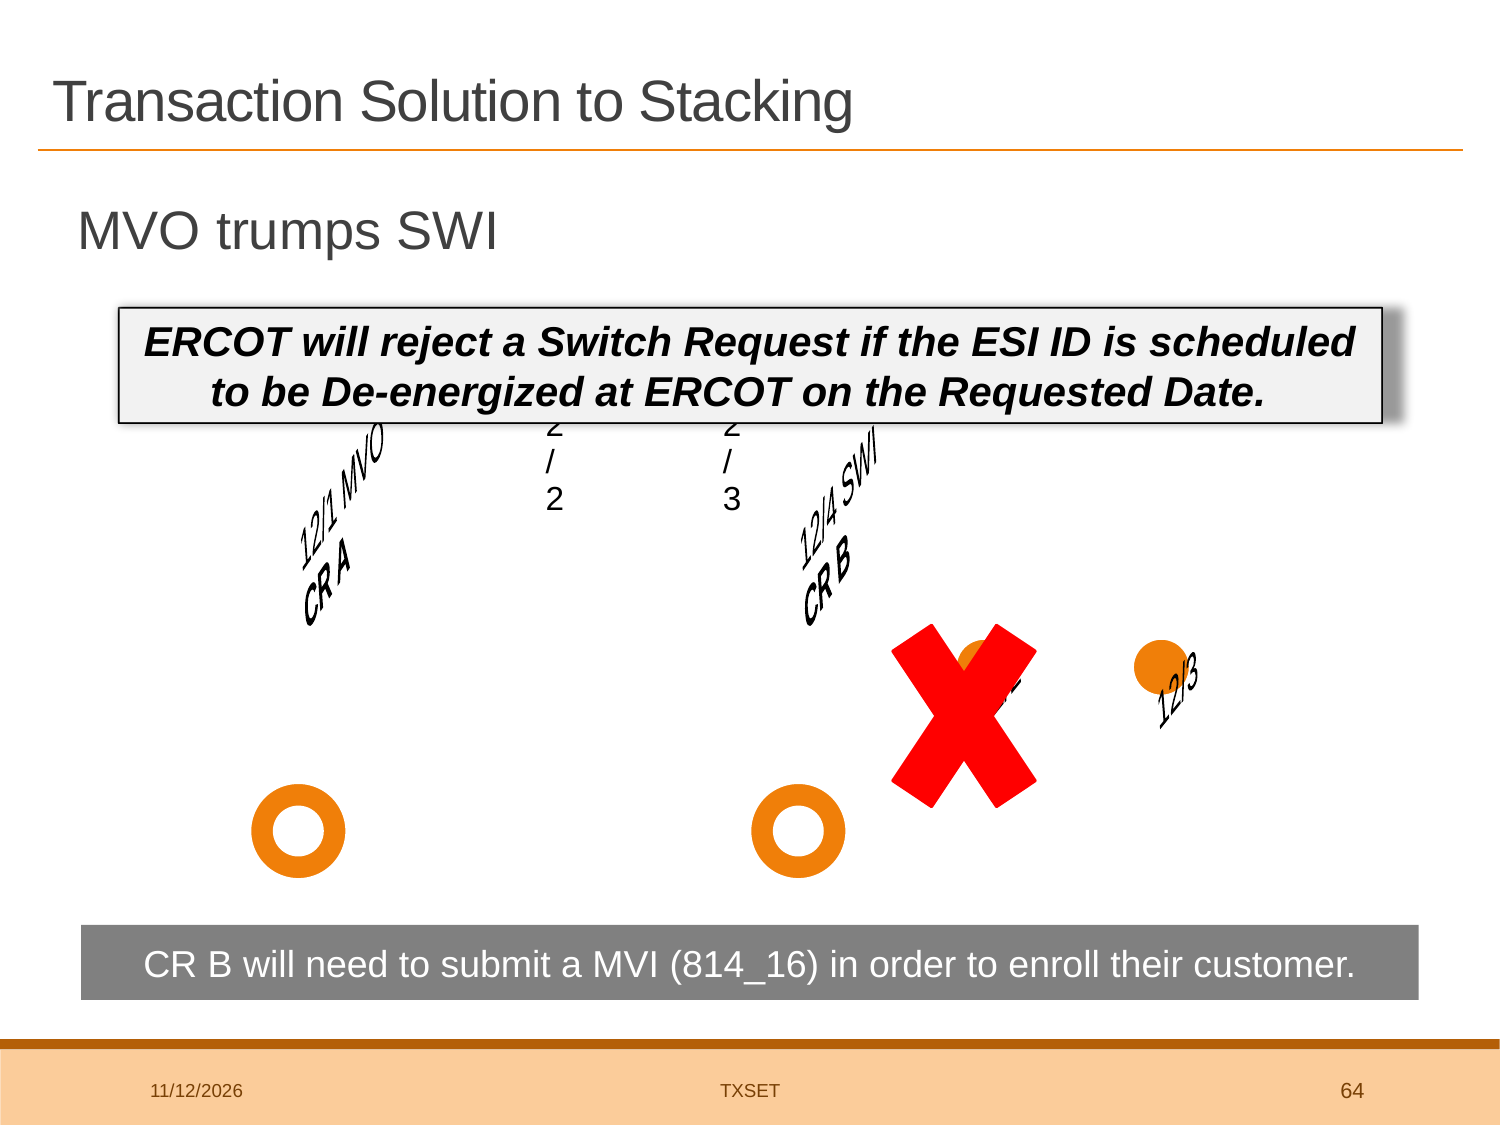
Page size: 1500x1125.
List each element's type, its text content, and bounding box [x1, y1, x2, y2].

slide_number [135, 1059, 440, 1120]
footer TxSET [453, 1059, 1047, 1120]
slide_number 64 [1218, 1059, 1380, 1120]
text_box CR B will need to submit a MVI (814_16) in order to enroll their customer. [81, 924, 246, 1000]
title Transaction Solution to Stacking [37, 37, 1275, 141]
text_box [249, 333, 1251, 1002]
text_box CR B will need to submit a MVI (814_16) in order to enroll their customer. [1258, 924, 1419, 1000]
list MVO trumps SWI [62, 195, 1464, 276]
text_box ERCOT will reject a Switch Request if the ESI ID is scheduled to be De-energized at ERCOT on the Requested Date. [118, 307, 1383, 424]
